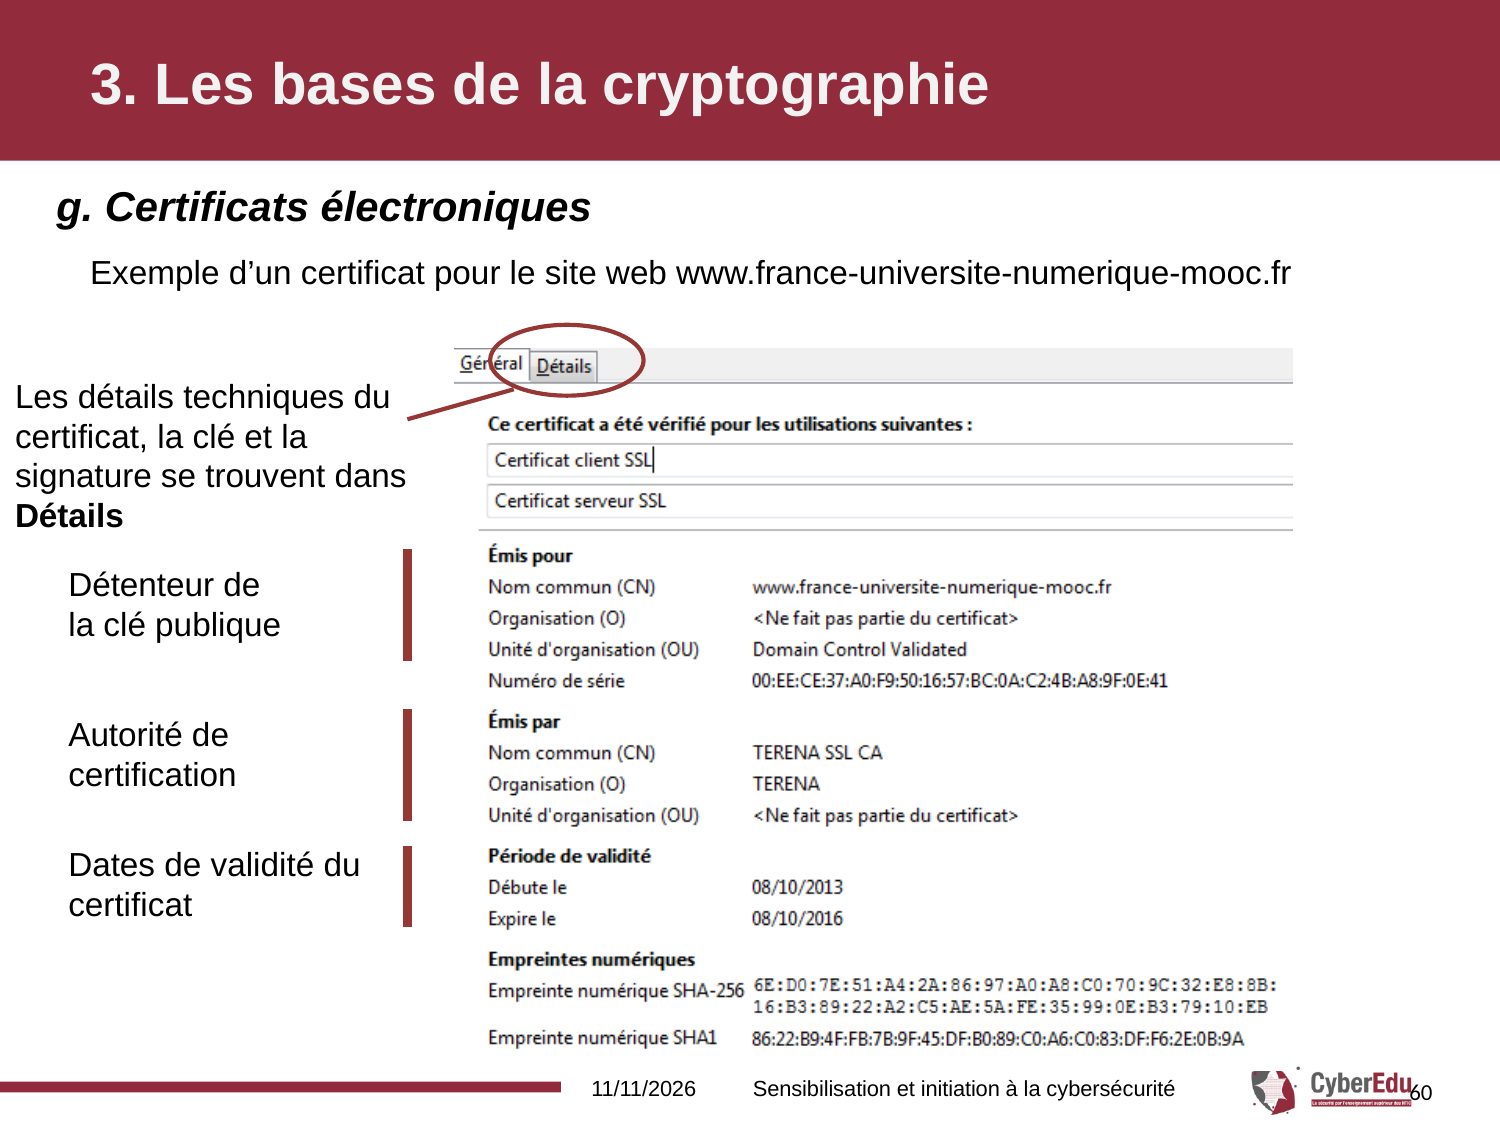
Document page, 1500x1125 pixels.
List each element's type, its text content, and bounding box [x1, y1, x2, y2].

text_box Les détails techniques du certificat, la clé et la signature se trouvent dans Détails [0, 367, 449, 492]
list Exemple d’un certificat pour le site web www.france-universite-numerique-mooc.fr [75, 243, 1459, 327]
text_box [407, 389, 514, 420]
footer Sensibilisation et initiation à la cybersécurité [738, 1080, 1236, 1118]
title 3. Les bases de la cryptographie [75, 1, 1425, 161]
text_box Détenteur de la clé publique [53, 555, 303, 647]
text_box Dates de validité du certificat [53, 835, 384, 928]
text_box [493, 322, 640, 346]
picture [454, 348, 1412, 1115]
text_box g. Certificats électroniques [41, 172, 1471, 268]
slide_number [561, 1080, 727, 1118]
text_box Autorité de certification [53, 705, 303, 797]
